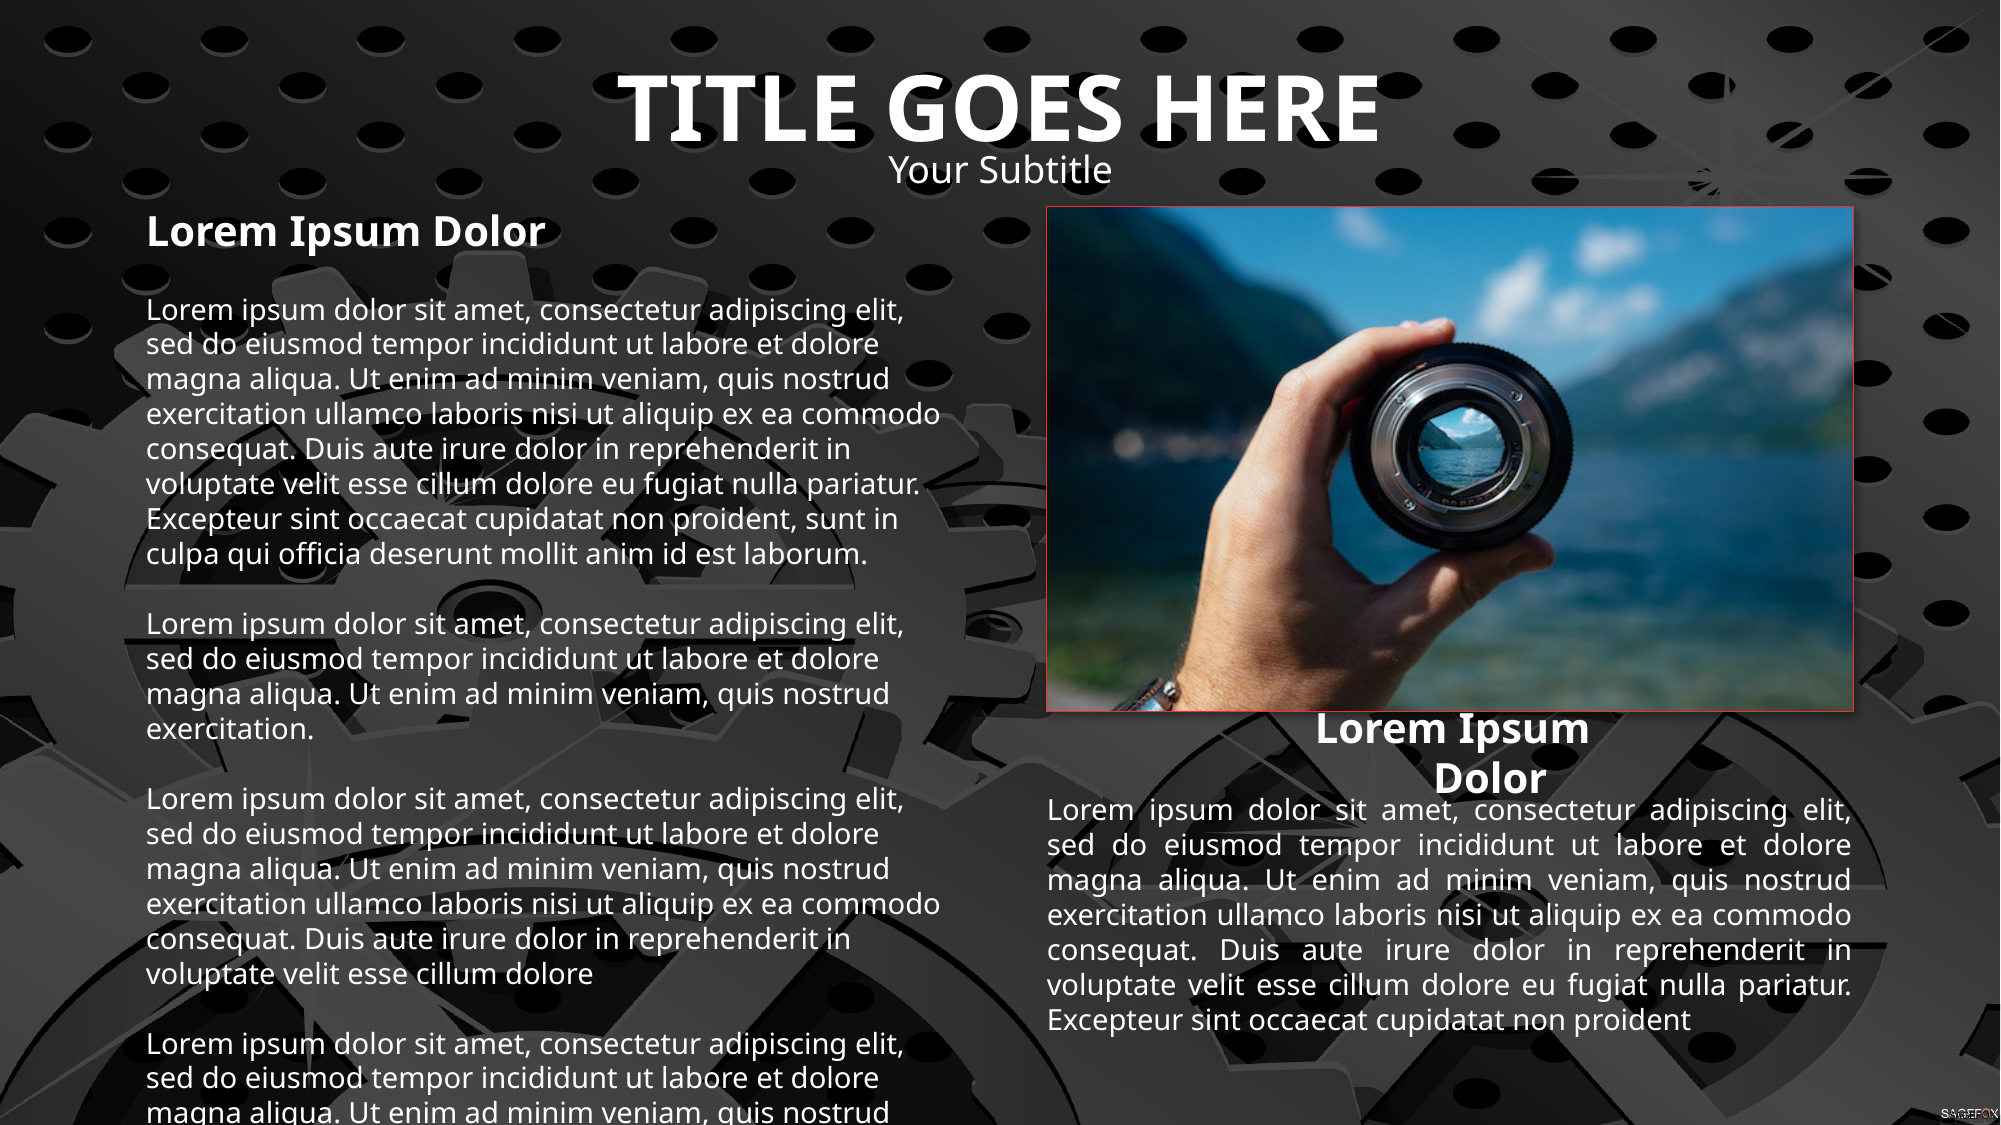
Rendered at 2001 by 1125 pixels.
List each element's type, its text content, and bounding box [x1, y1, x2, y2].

text_box Lorem ipsum dolor sit amet, consectetur adipiscing elit, sed do eiusmod tempor incididunt ut labore et dolore magna aliqua. Ut enim ad minim veniam, quis nostrud exercitation ullamco laboris nisi ut aliquip ex ea commodo consequat. Duis aute irure dolor in reprehenderit in voluptate velit esse cillum dolore eu fugiat nulla pariatur. Excepteur sint occaecat cupidatat non proident, sunt in culpa qui officia deserunt mollit anim id est laborum. Lorem ipsum dolor sit amet, consectetur adipiscing elit, sed do eiusmod tempor incididunt ut labore et dolore magna aliqua. Ut enim ad minim veniam, quis nostrud exercitation. Lorem ipsum dolor sit amet, consectetur adipiscing elit, sed do eiusmod tempor incididunt ut labore et dolore magna aliqua. Ut enim ad minim veniam, quis nostrud exercitation ullamco laboris nisi ut aliquip ex ea commodo consequat. Duis aute irure dolor in reprehenderit in voluptate velit esse cillum dolore Lorem ipsum dolor sit amet, consectetur adipiscing elit, sed do eiusmod tempor incididunt ut labore et dolore magna aliqua. Ut enim ad minim veniam, quis nostrud exercitation. [145, 290, 952, 1125]
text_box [548, 42, 1452, 199]
text_box Lorem ipsum dolor sit amet, consectetur adipiscing elit, sed do eiusmod tempor incididunt ut labore et dolore magna aliqua. Ut enim ad minim veniam, quis nostrud exercitation ullamco laboris nisi ut aliquip ex ea commodo consequat. Duis aute irure dolor in reprehenderit in voluptate velit esse cillum dolore eu fugiat nulla pariatur. Excepteur sint occaecat cupidatat non proident [1046, 791, 1853, 1036]
text_box Lorem Ipsum Dolor [1272, 729, 1633, 774]
picture [0, 0, 2001, 1125]
text_box Lorem Ipsum Dolor [145, 207, 952, 252]
